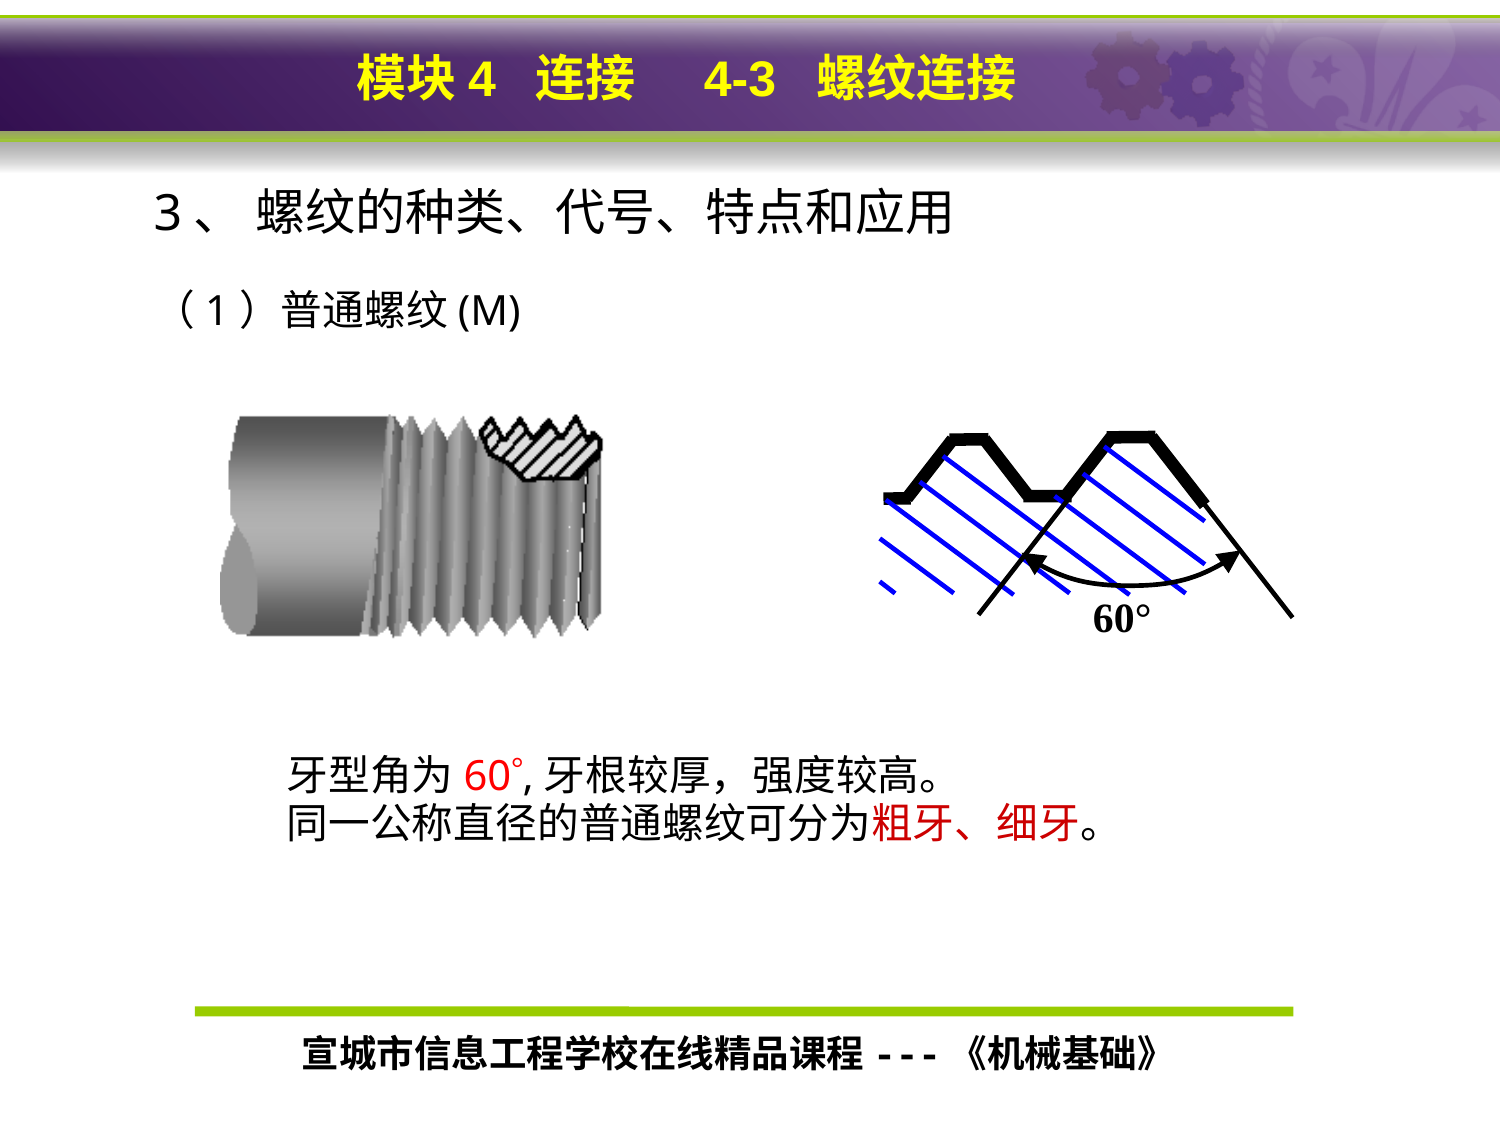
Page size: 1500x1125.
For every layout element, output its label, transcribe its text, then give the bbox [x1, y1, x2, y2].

picture [219, 413, 605, 642]
text_box 宣城市信息工程学校在线精品课程---《机械基础》 [242, 1023, 1235, 1083]
list 牙型角为60,牙根较厚，强度较高。 同一公称直径的普通螺纹可分为粗牙、细牙。 [271, 751, 1148, 917]
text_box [0, 18, 1500, 173]
text_box （1）普通螺纹(M) [138, 276, 632, 342]
text_box 3、 螺纹的种类、代号、特点和应用 [138, 173, 1091, 248]
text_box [880, 437, 1294, 649]
